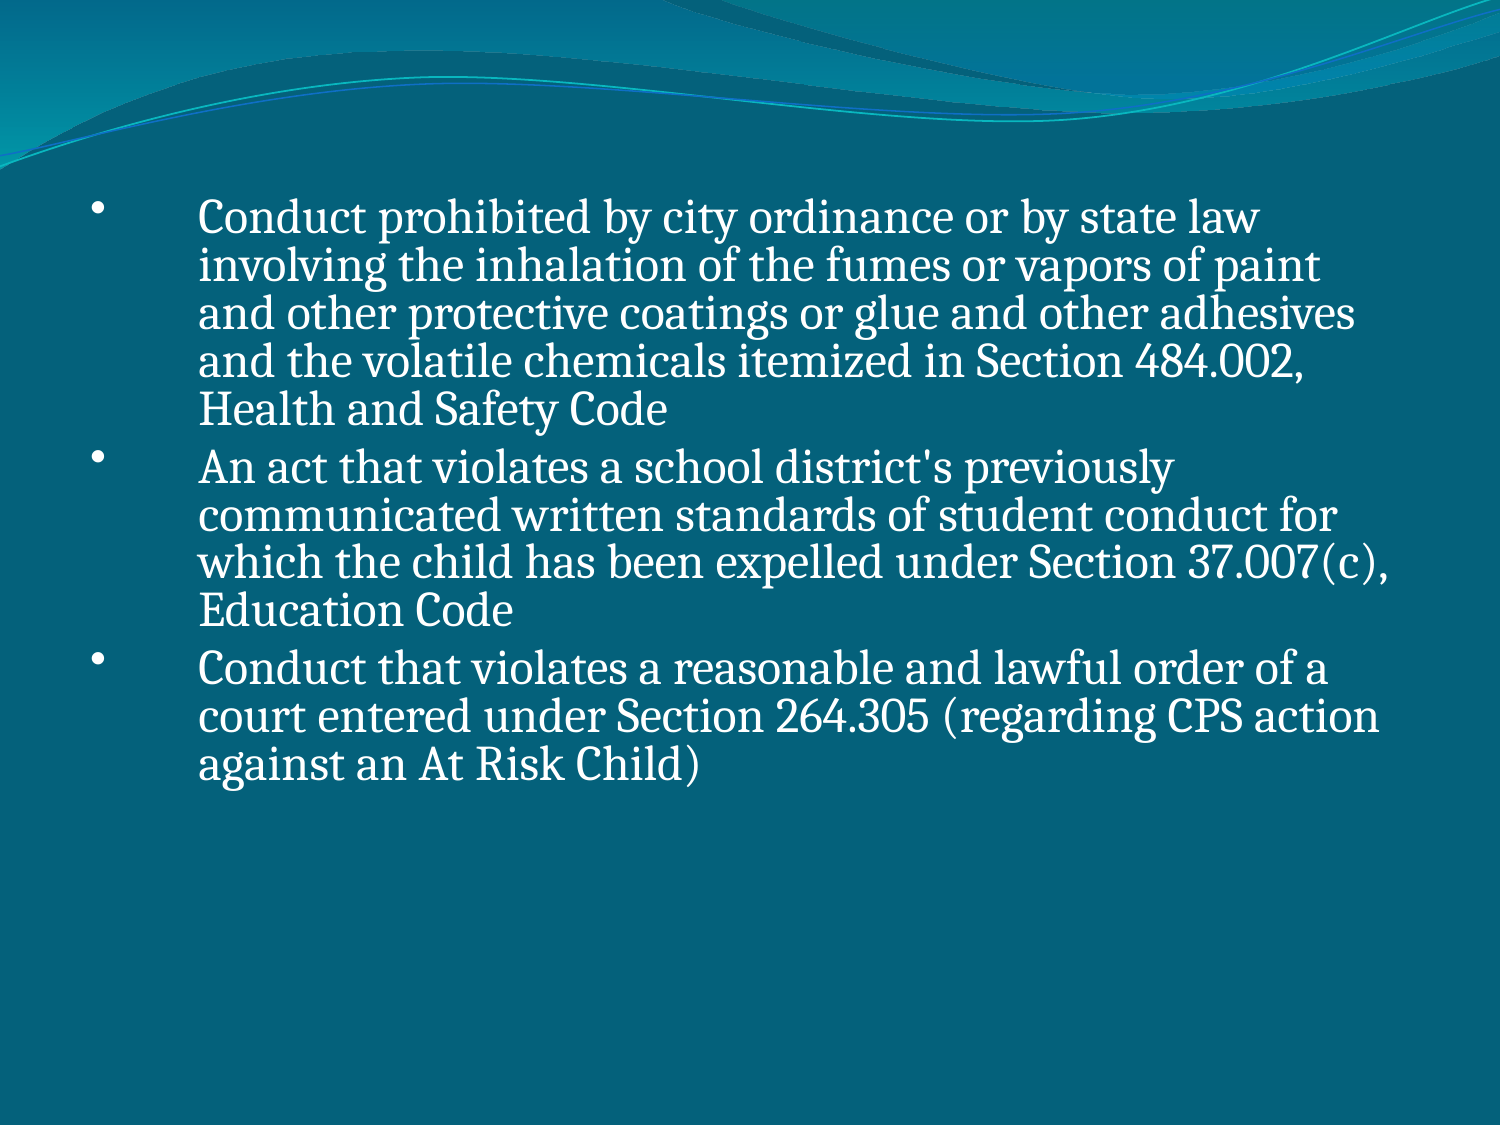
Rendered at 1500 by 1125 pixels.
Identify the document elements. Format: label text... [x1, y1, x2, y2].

list Conduct prohibited by city ordinance or by state law involving the inhalation of the fumes or vapors of paint and other protective coatings or glue and other adhesives and the volatile chemicals itemized in Section 484.002, Health and Safety Code An act that violates a school district's previously communicated written standards of student conduct for which the child has been expelled under Section 37.007(c), Education Code Conduct that violates a reasonable and lawful order of a court entered under Section 264.305 (regarding CPS action against an At Risk Child) [74, 187, 1426, 1088]
